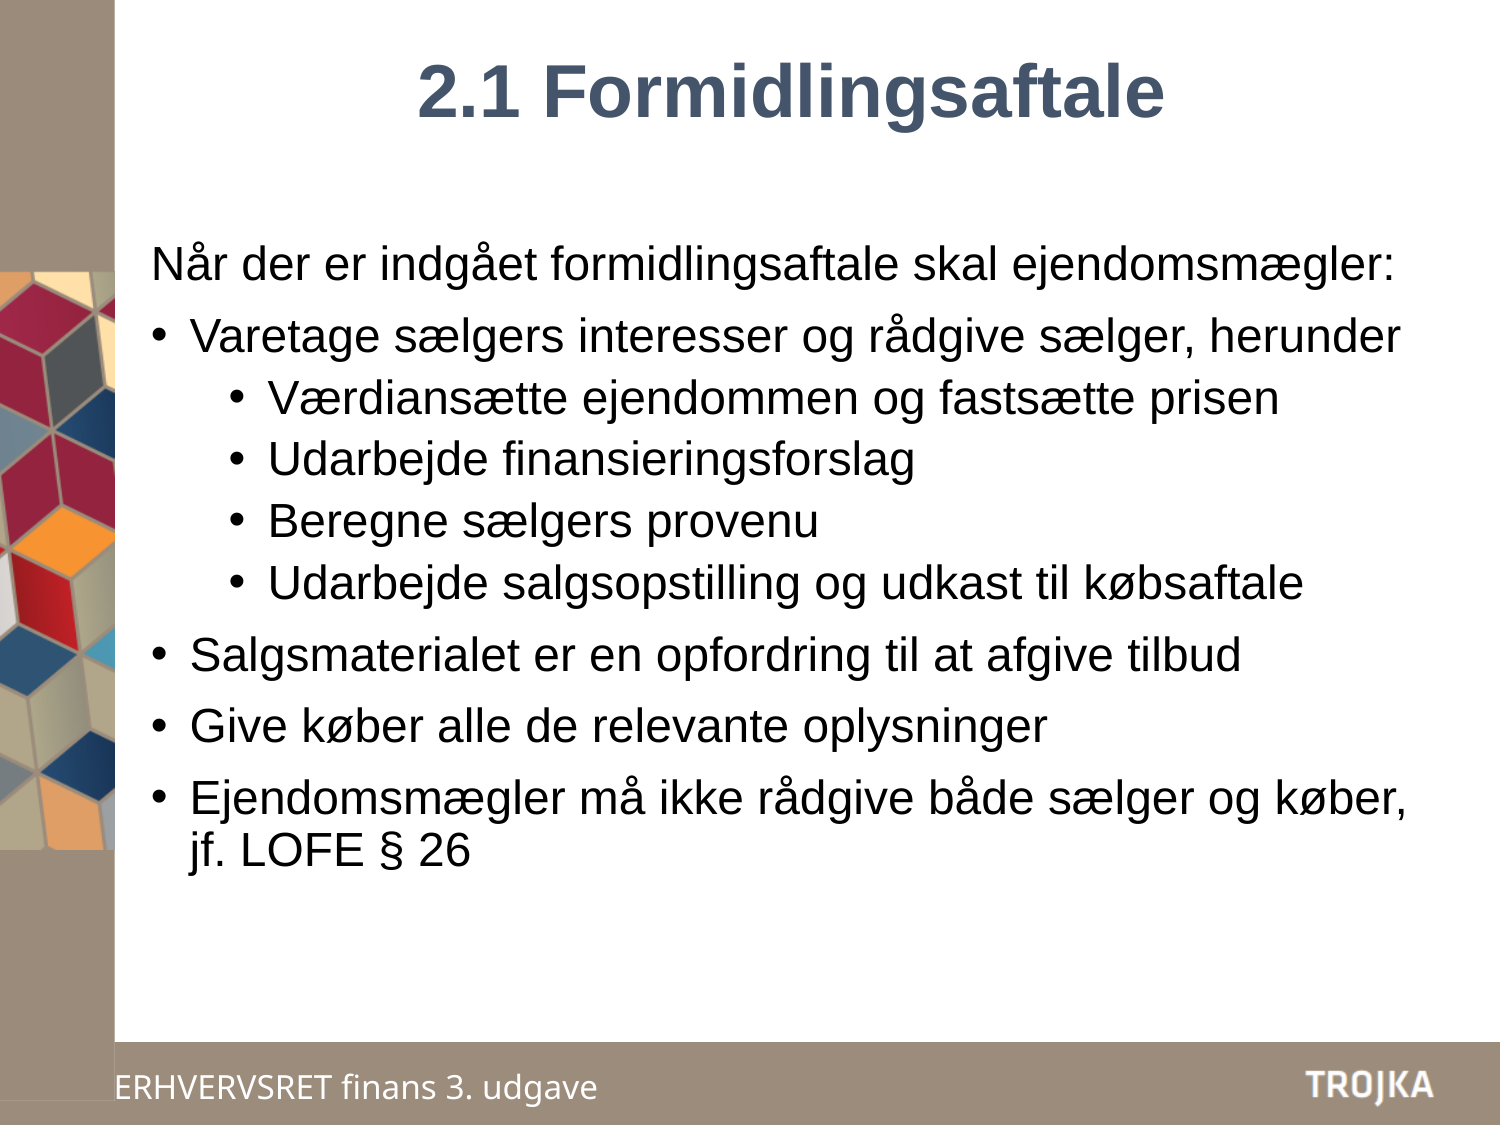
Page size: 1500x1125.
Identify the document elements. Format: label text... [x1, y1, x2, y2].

picture [0, 1042, 1500, 1125]
text_box 2.1 Formidlingsaftale [117, 0, 1468, 136]
picture [0, 0, 115, 1100]
text_box Når der er indgået formidlingsaftale skal ejendomsmægler: Varetage sælgers interesser og rådgive sælger, herunder Værdiansætte ejendommen og fastsætte prisen Udarbejde finansieringsforslag Beregne sælgers provenu Udarbejde salgsopstilling og udkast til købsaftale Salgsmaterialet er en opfordring til at afgive tilbud Give køber alle de relevante oplysninger Ejendomsmægler må ikke rådgive både sælger og køber, jf. LOFE § 26 [135, 231, 1449, 894]
